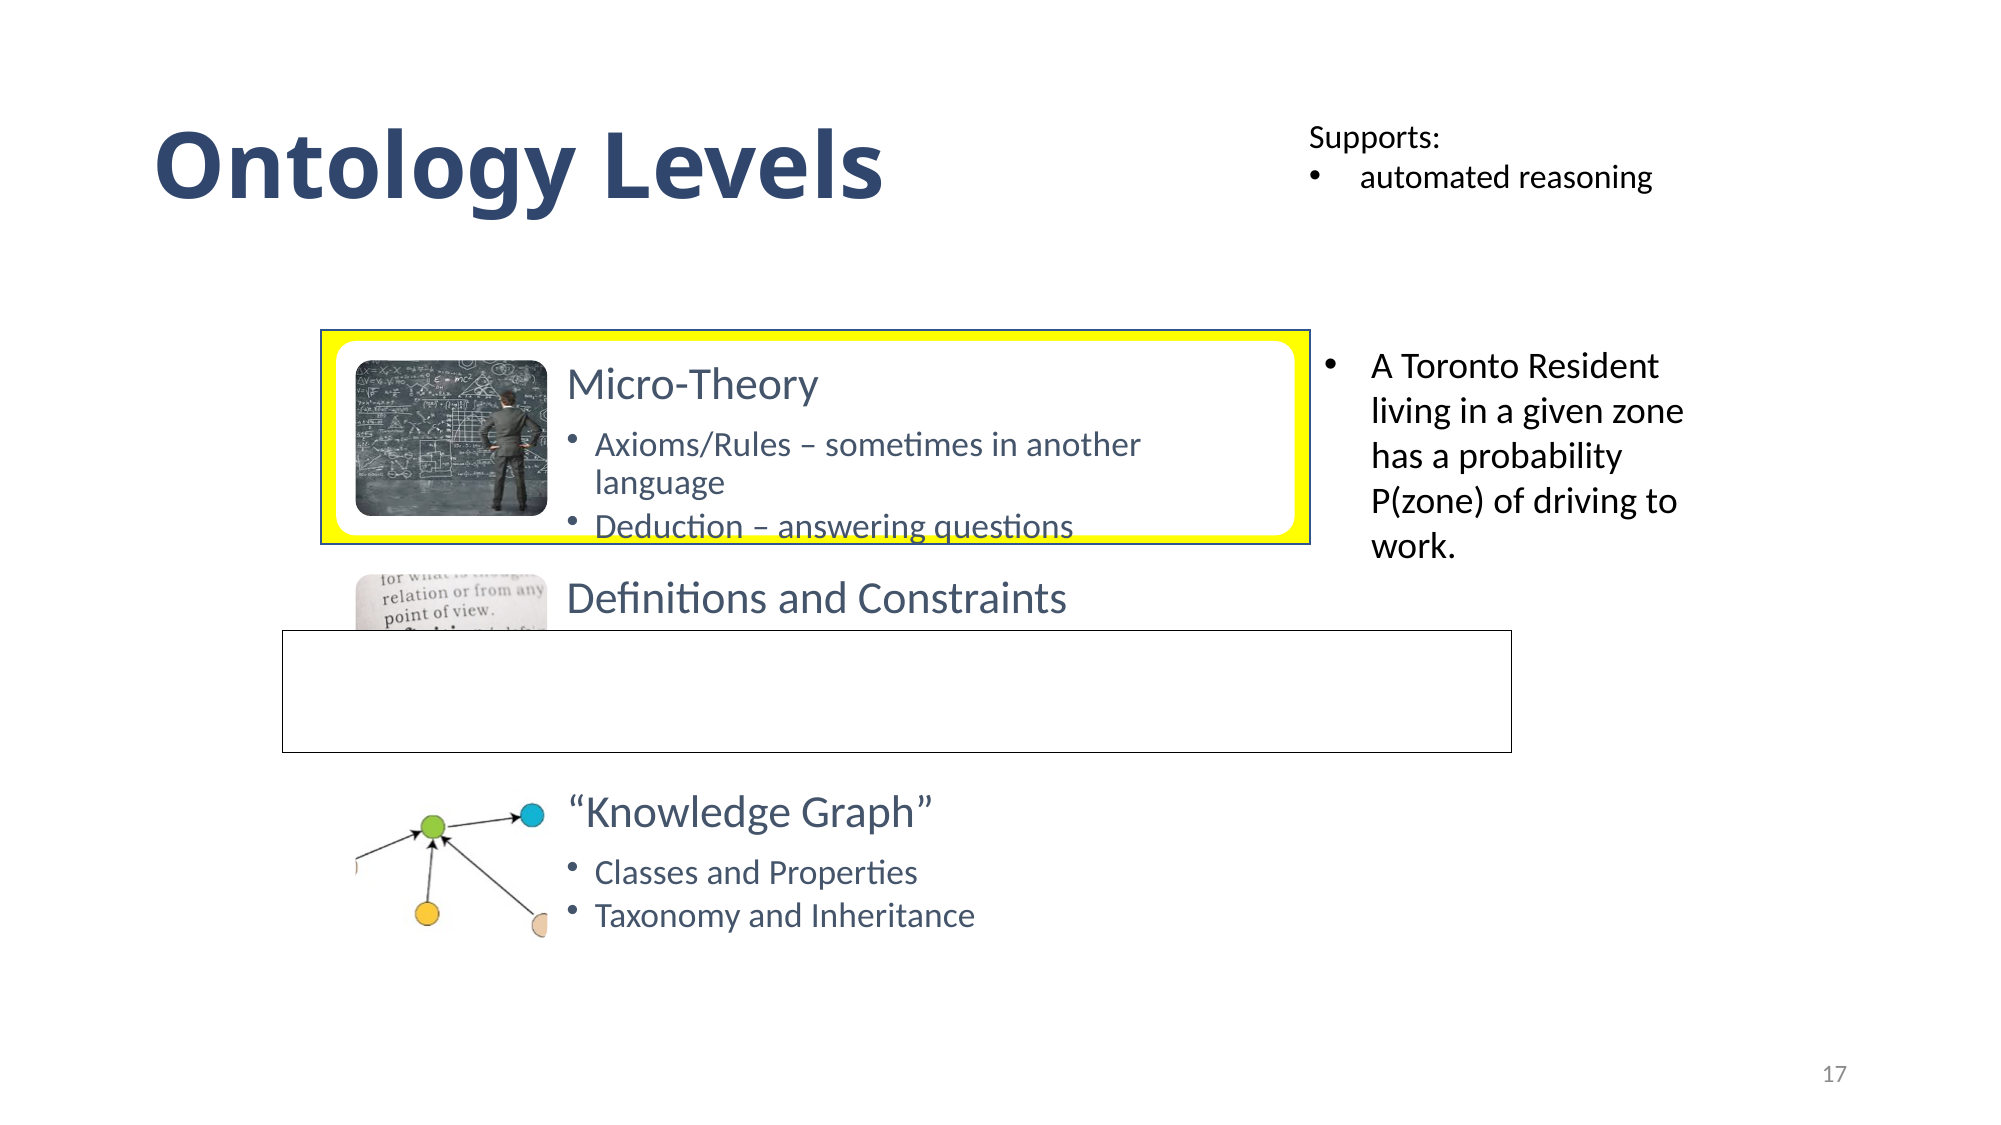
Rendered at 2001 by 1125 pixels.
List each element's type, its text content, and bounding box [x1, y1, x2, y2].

text_box [320, 329, 1311, 545]
slide_number 17 [1412, 1042, 1863, 1103]
text_box Supports: automated reasoning [1294, 107, 1848, 203]
title Ontology Levels [137, 59, 1863, 278]
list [336, 340, 1295, 964]
text_box A Toronto Resident living in a given zone has a probability P(zone) of driving to work. [1312, 335, 1727, 572]
